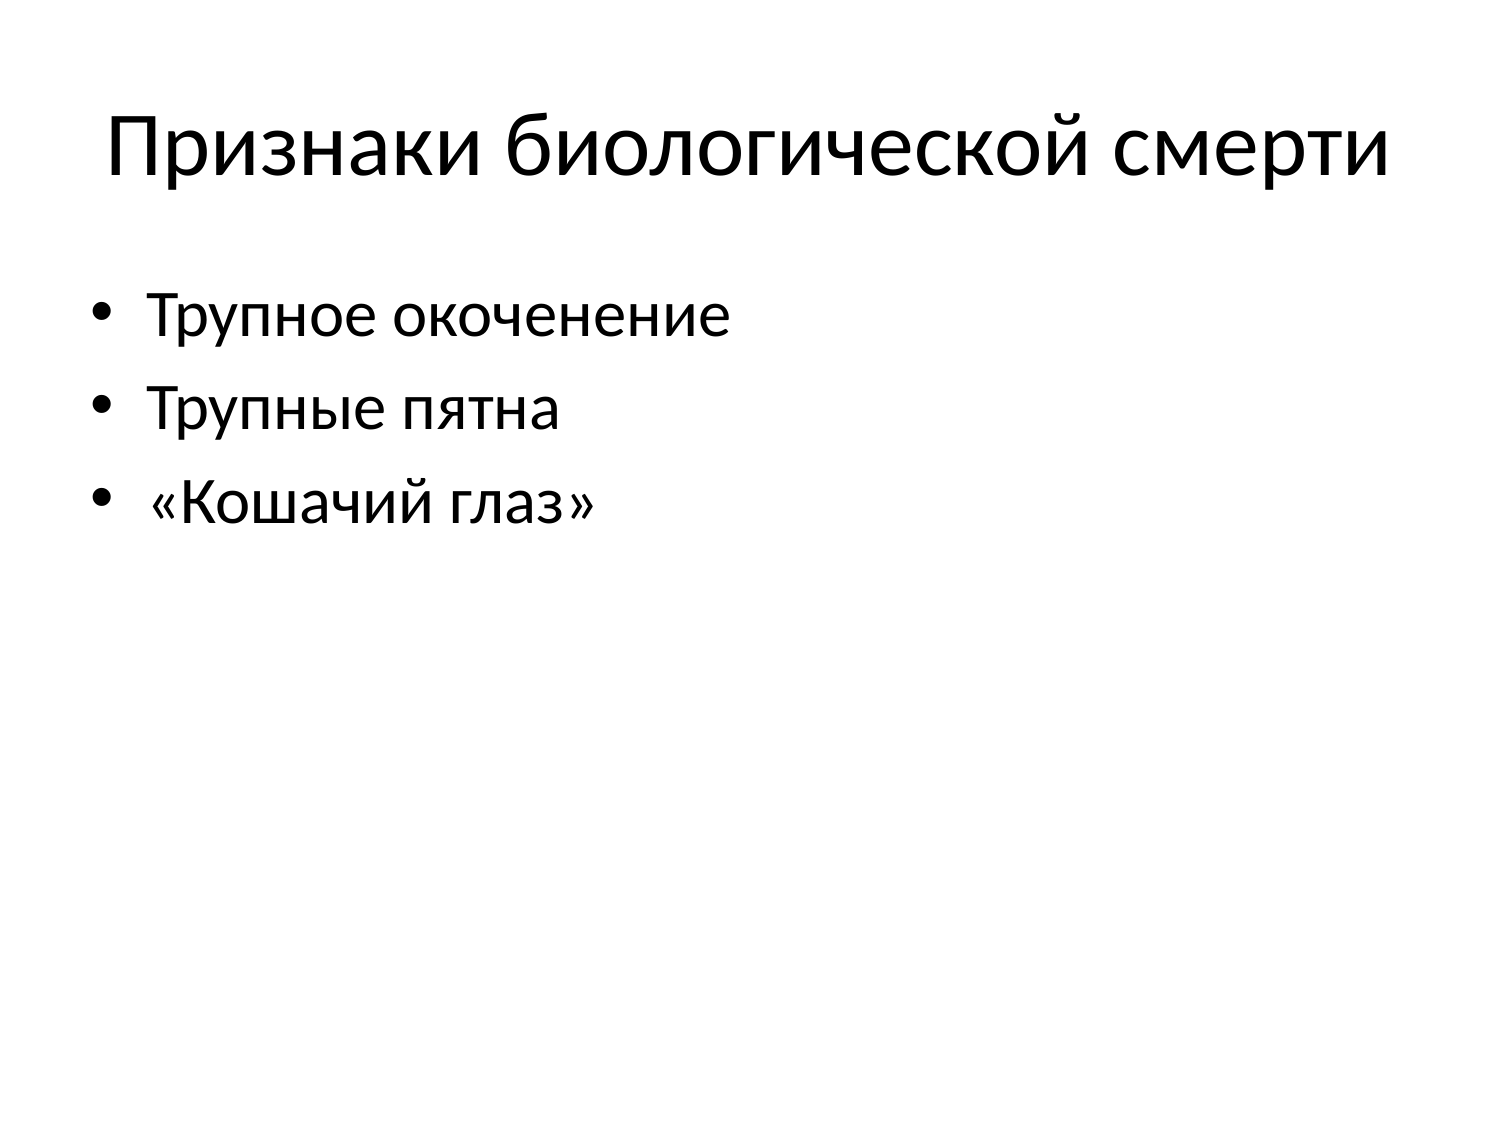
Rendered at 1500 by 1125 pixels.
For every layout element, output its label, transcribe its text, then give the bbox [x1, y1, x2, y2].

title Признаки биологической смерти [75, 45, 1425, 233]
list Трупное окоченение Трупные пятна «Кошачий глаз» [75, 262, 1425, 1005]
